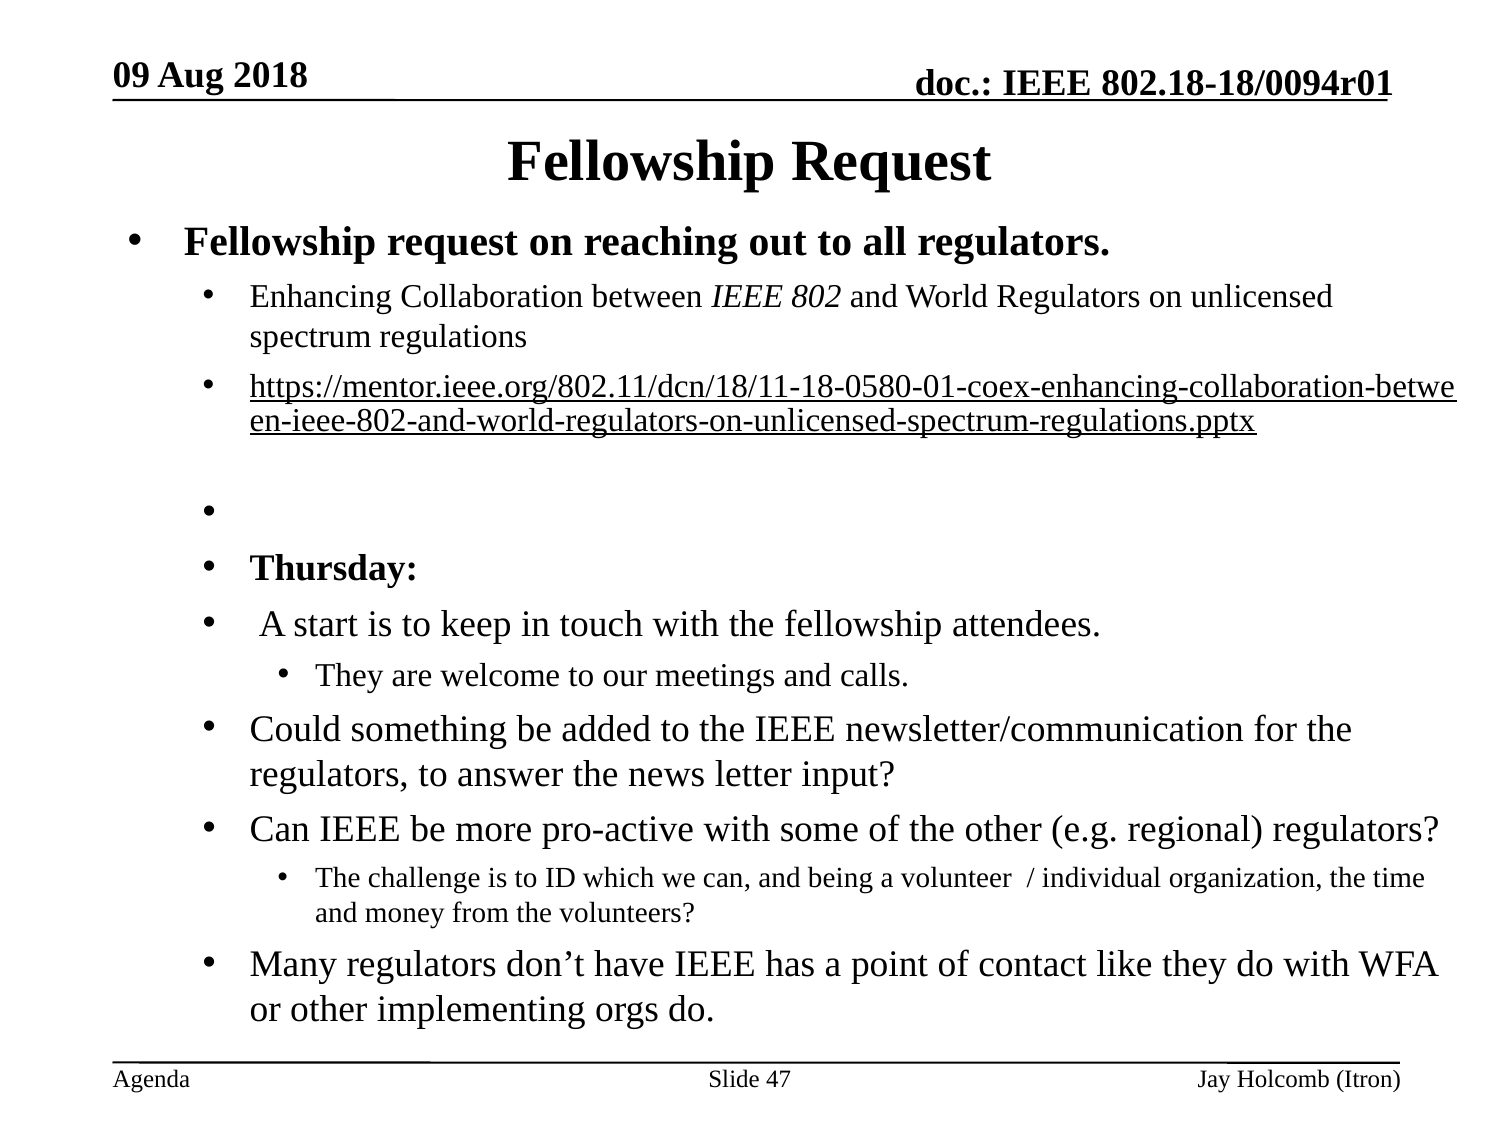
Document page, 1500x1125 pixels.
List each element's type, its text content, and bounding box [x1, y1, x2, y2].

title Fellowship Request [112, 100, 1388, 206]
footer Jay Holcomb (Itron) [878, 1061, 1402, 1093]
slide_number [112, 49, 488, 95]
list Fellowship request on reaching out to all regulators. Enhancing Collaboration between IEEE 802 and World Regulators on unlicensed spectrum regulations https://mentor.ieee.org/802.11/dcn/18/11-18-0580-01-coex-enhancing-collaboration-between-ieee-802-and-world-regulators-on-unlicensed-spectrum-regulations.pptx Thursday: A start is to keep in touch with the fellowship attendees. They are welcome to our meetings and calls. Could something be added to the IEEE newsletter/communication for the regulators, to answer the news letter input? Can IEEE be more pro-active with some of the other (e.g. regional) regulators? The challenge is to ID which we can, and being a volunteer / individual organization, the time and money from the volunteers? Many regulators don’t have IEEE has a point of contact like they do with WFA or other implementing orgs do. [112, 206, 1476, 944]
slide_number Slide 47 [699, 1061, 800, 1123]
